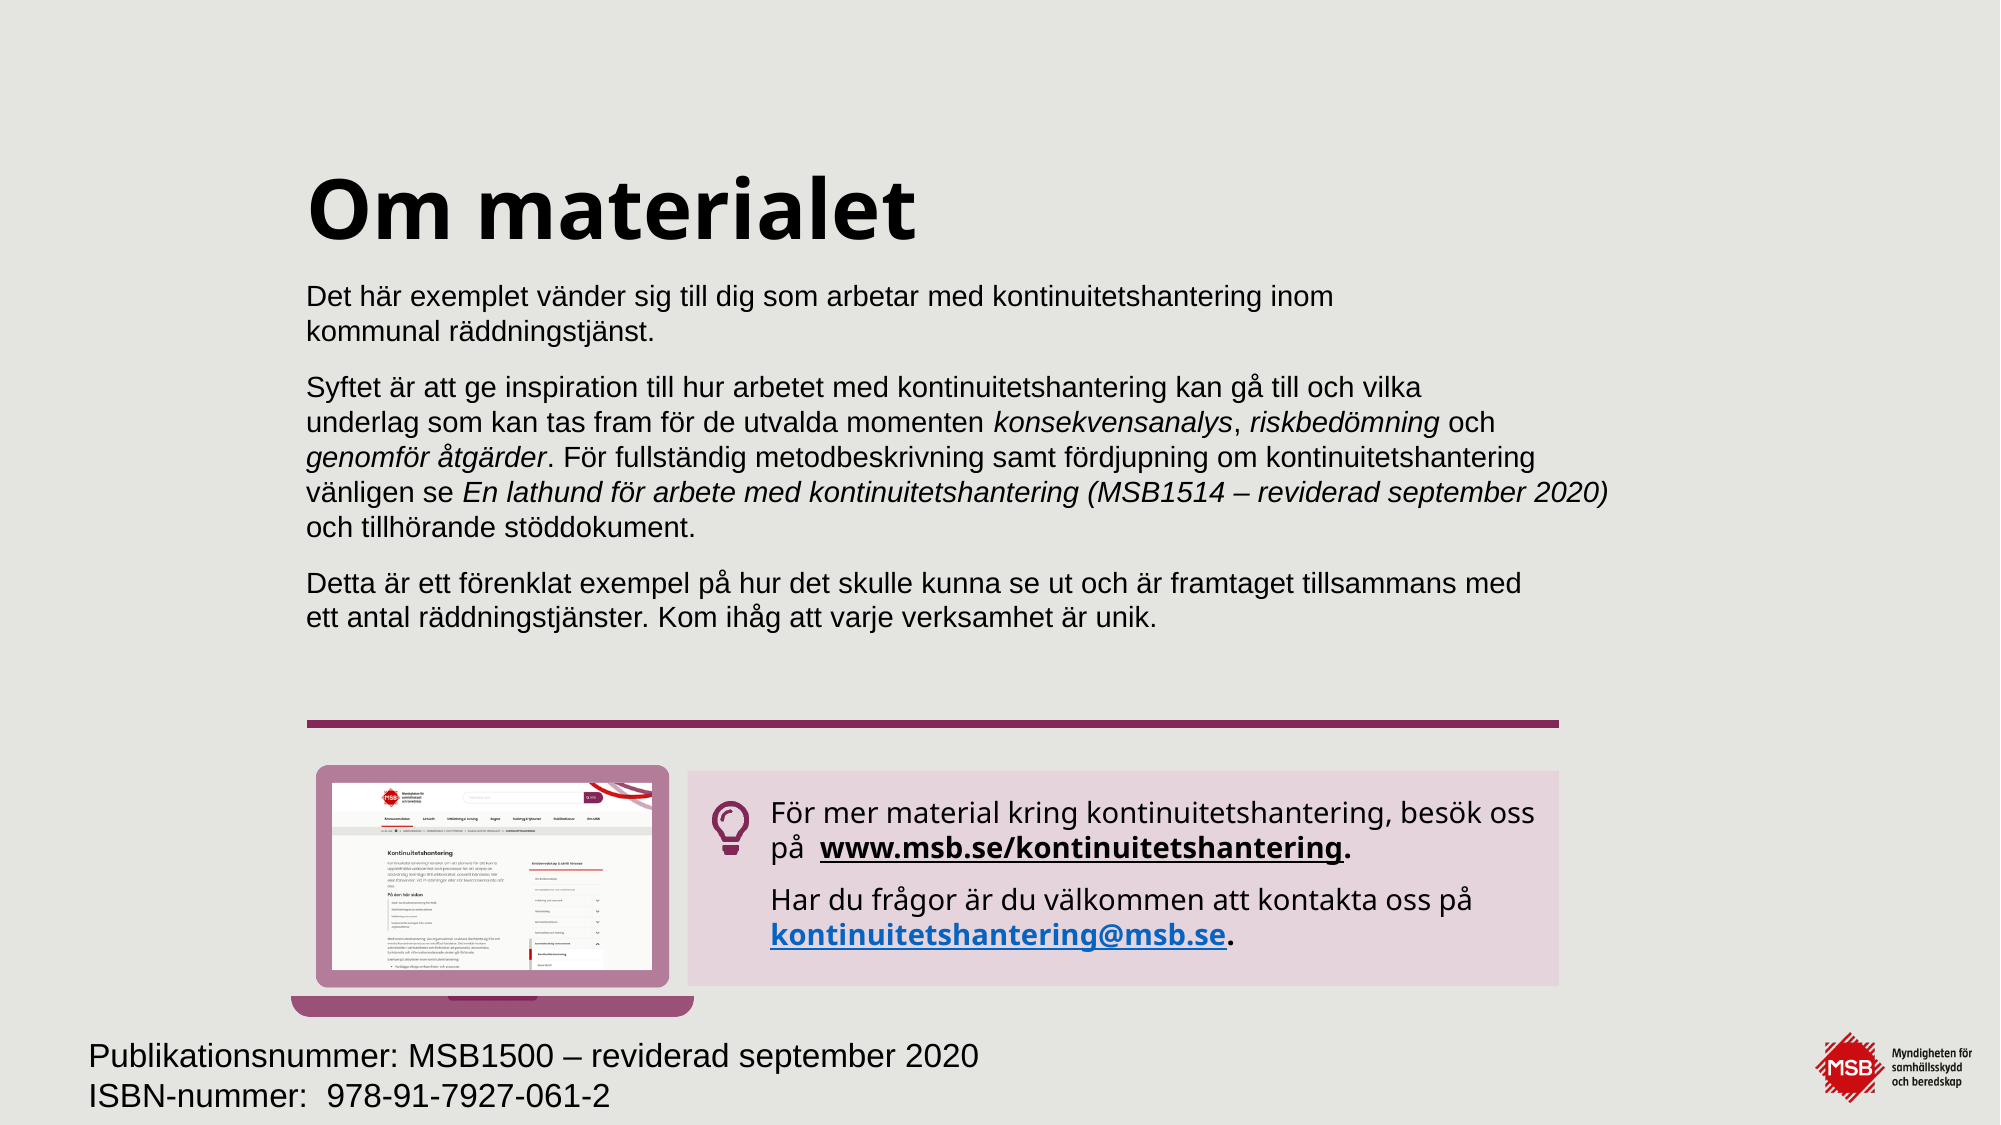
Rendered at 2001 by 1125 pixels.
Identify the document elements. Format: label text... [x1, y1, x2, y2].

text_box Publikationsnummer: MSB1500 – reviderad september 2020 ISBN-nummer: 978-91-7927-061-2 [73, 1026, 1064, 1121]
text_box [291, 765, 694, 1017]
list Det här exemplet vänder sig till dig som arbetar med kontinuitetshantering inom kommunal räddningstjänst. Syftet är att ge inspiration till hur arbetet med kontinuitetshantering kan gå till och vilka underlag som kan tas fram för de utvalda momenten konsekvensanalys, riskbedömning och genomför åtgärder. För fullständig metodbeskrivning samt fördjupning om kontinuitetshantering vänligen se En lathund för arbete med kontinuitetshantering (MSB1514 – reviderad september 2020) och tillhörande stöddokument. Detta är ett förenklat exempel på hur det skulle kunna se ut och är framtaget tillsammans med ett antal räddningstjänster. Kom ihåg att varje verksamhet är unik. [291, 269, 1635, 923]
title Om materialet [291, 55, 1699, 265]
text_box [687, 774, 1559, 983]
picture [1815, 1032, 1972, 1103]
